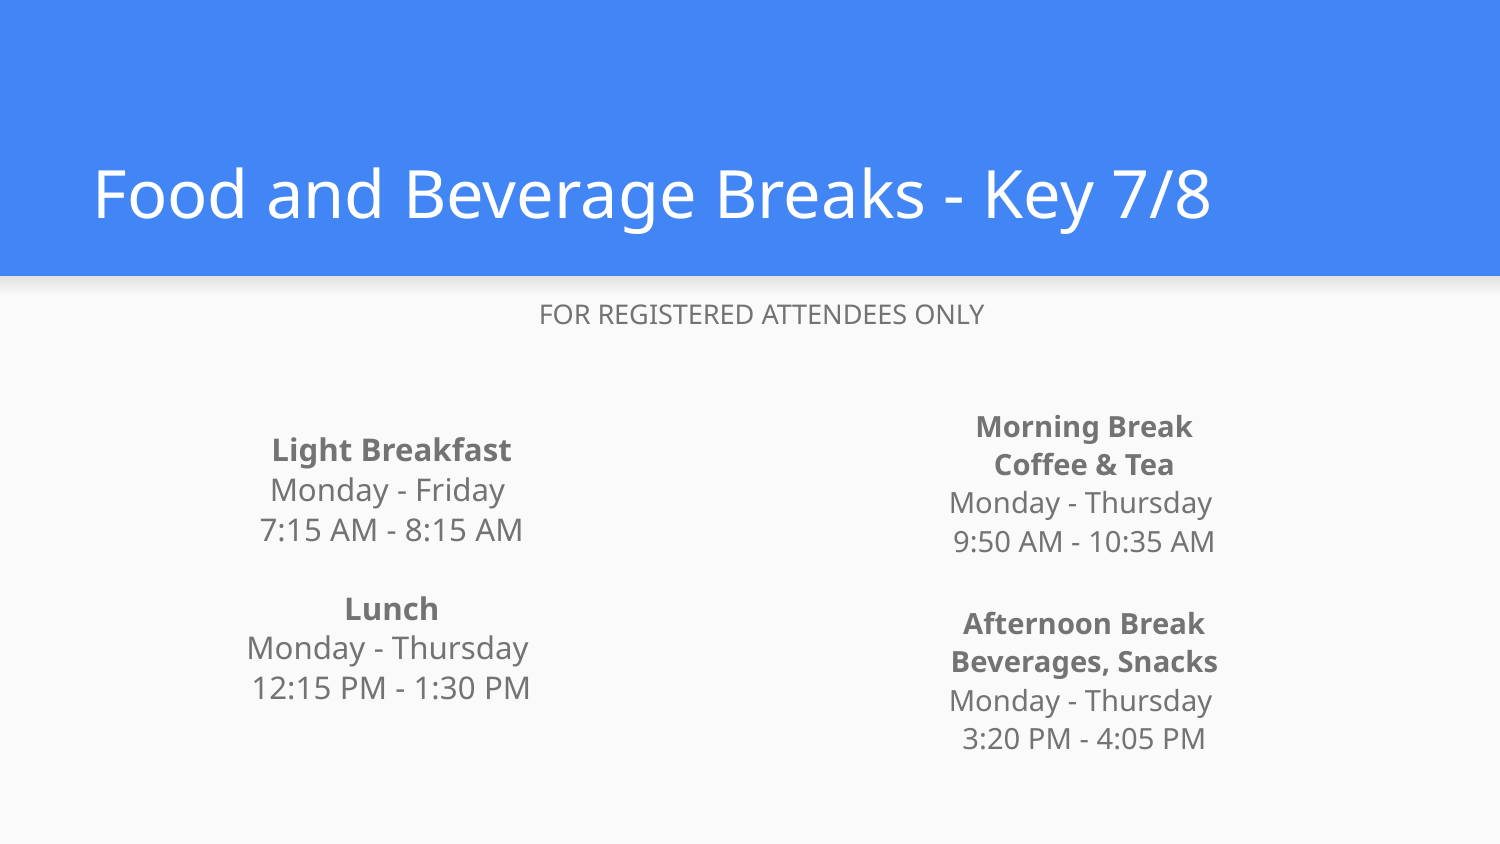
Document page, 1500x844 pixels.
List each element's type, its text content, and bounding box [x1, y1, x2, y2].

text_box FOR REGISTERED ATTENDEES ONLY [246, 303, 1277, 337]
list Light Breakfast Monday - Friday 7:15 AM - 8:15 AM Lunch Monday - Thursday 12:15 PM - 1:30 PM [77, 373, 707, 760]
list Morning Break Coffee & Tea Monday - Thursday 9:50 AM - 10:35 AM Afternoon Break Beverages, Snacks Monday - Thursday 3:20 PM - 4:05 PM [770, 382, 1399, 760]
title Food and Beverage Breaks - Key 7/8 [77, 121, 1427, 248]
